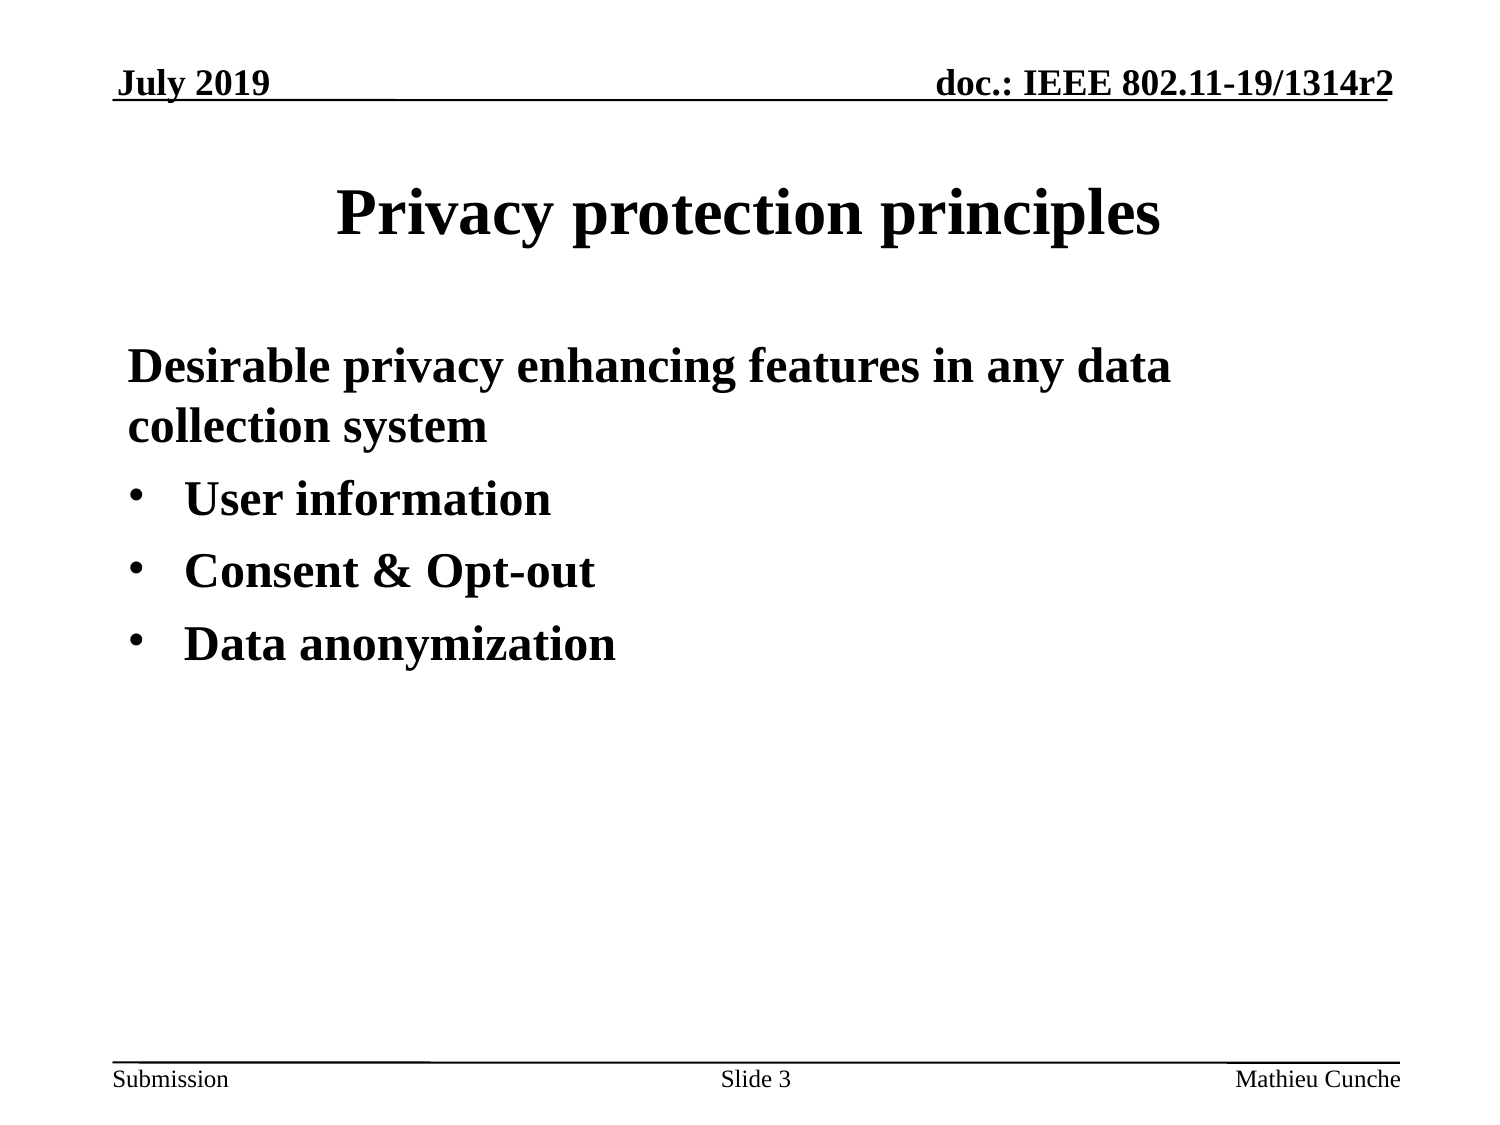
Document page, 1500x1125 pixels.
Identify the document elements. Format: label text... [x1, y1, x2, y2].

text_box July 2019 [117, 58, 507, 104]
text_box Desirable privacy enhancing features in any data collection system User information Consent & Opt-out Data anonymization [112, 324, 1388, 1000]
text_box Privacy protection principles [112, 112, 1388, 303]
text_box Slide <number> [712, 1062, 800, 1122]
text_box Mathieu Cunche [1031, 1062, 1402, 1092]
